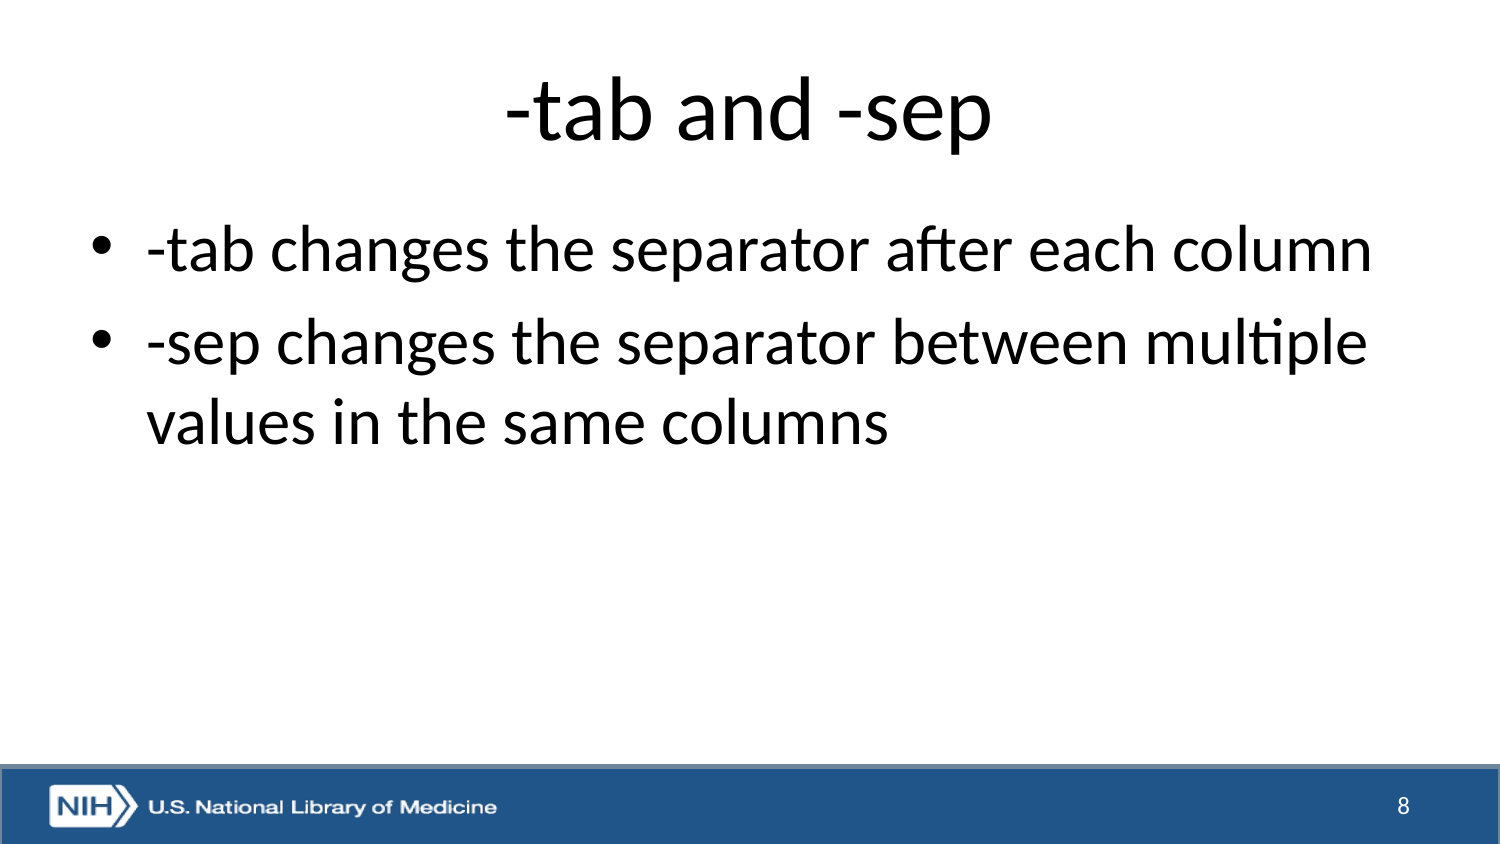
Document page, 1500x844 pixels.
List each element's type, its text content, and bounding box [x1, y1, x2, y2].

title -tab and -sep [75, 33, 1425, 175]
list -tab changes the separator after each column -sep changes the separator between multiple values in the same columns [75, 196, 1425, 754]
picture [12, 766, 504, 844]
slide_number 8 [1074, 782, 1425, 827]
